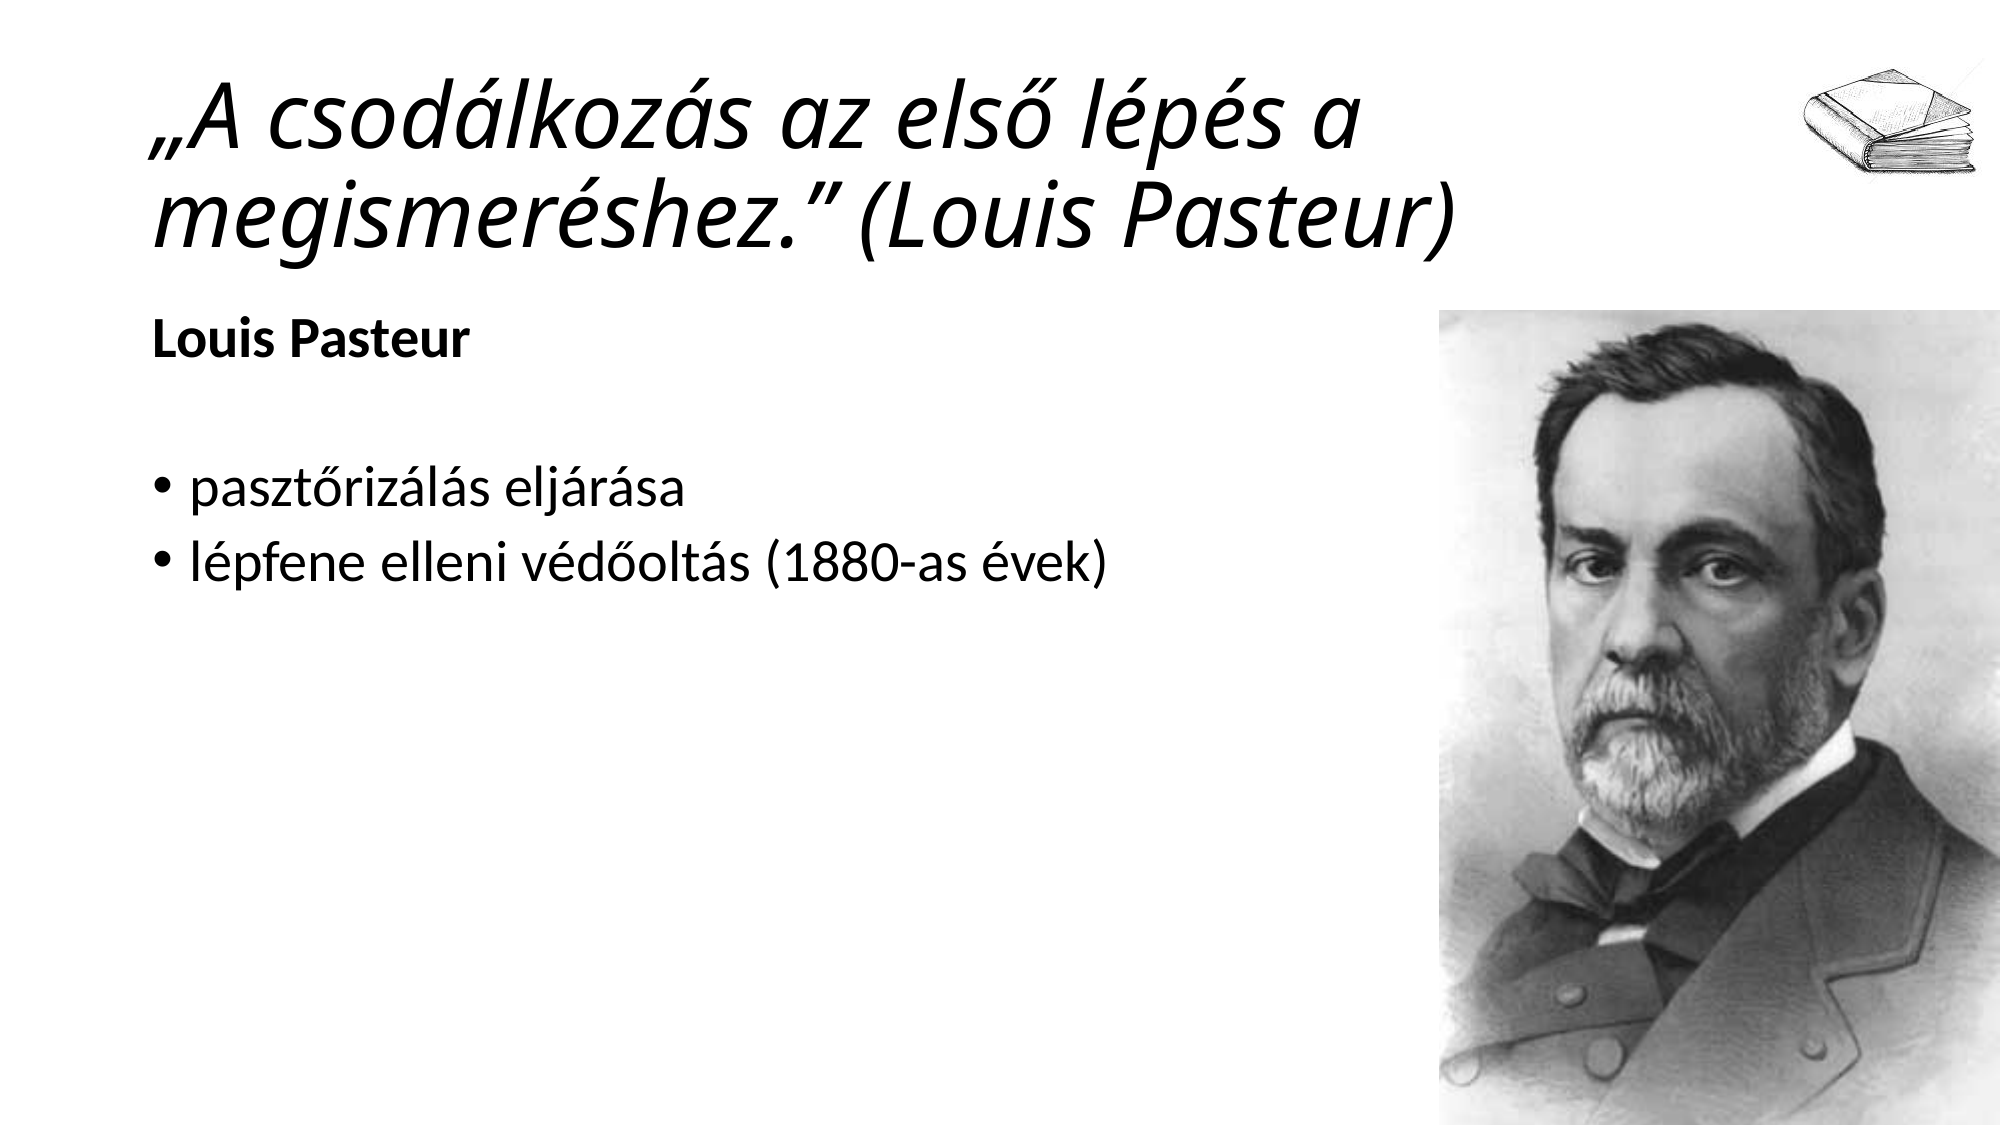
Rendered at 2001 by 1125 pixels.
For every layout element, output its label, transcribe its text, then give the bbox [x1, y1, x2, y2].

picture [1795, 58, 1986, 184]
picture [1439, 309, 2000, 1125]
title „A csodálkozás az első lépés a megismeréshez.” (Louis Pasteur) [137, 59, 1863, 278]
list Louis Pasteur pasztőrizálás eljárása lépfene elleni védőoltás (1880-as évek) [137, 299, 1427, 1014]
